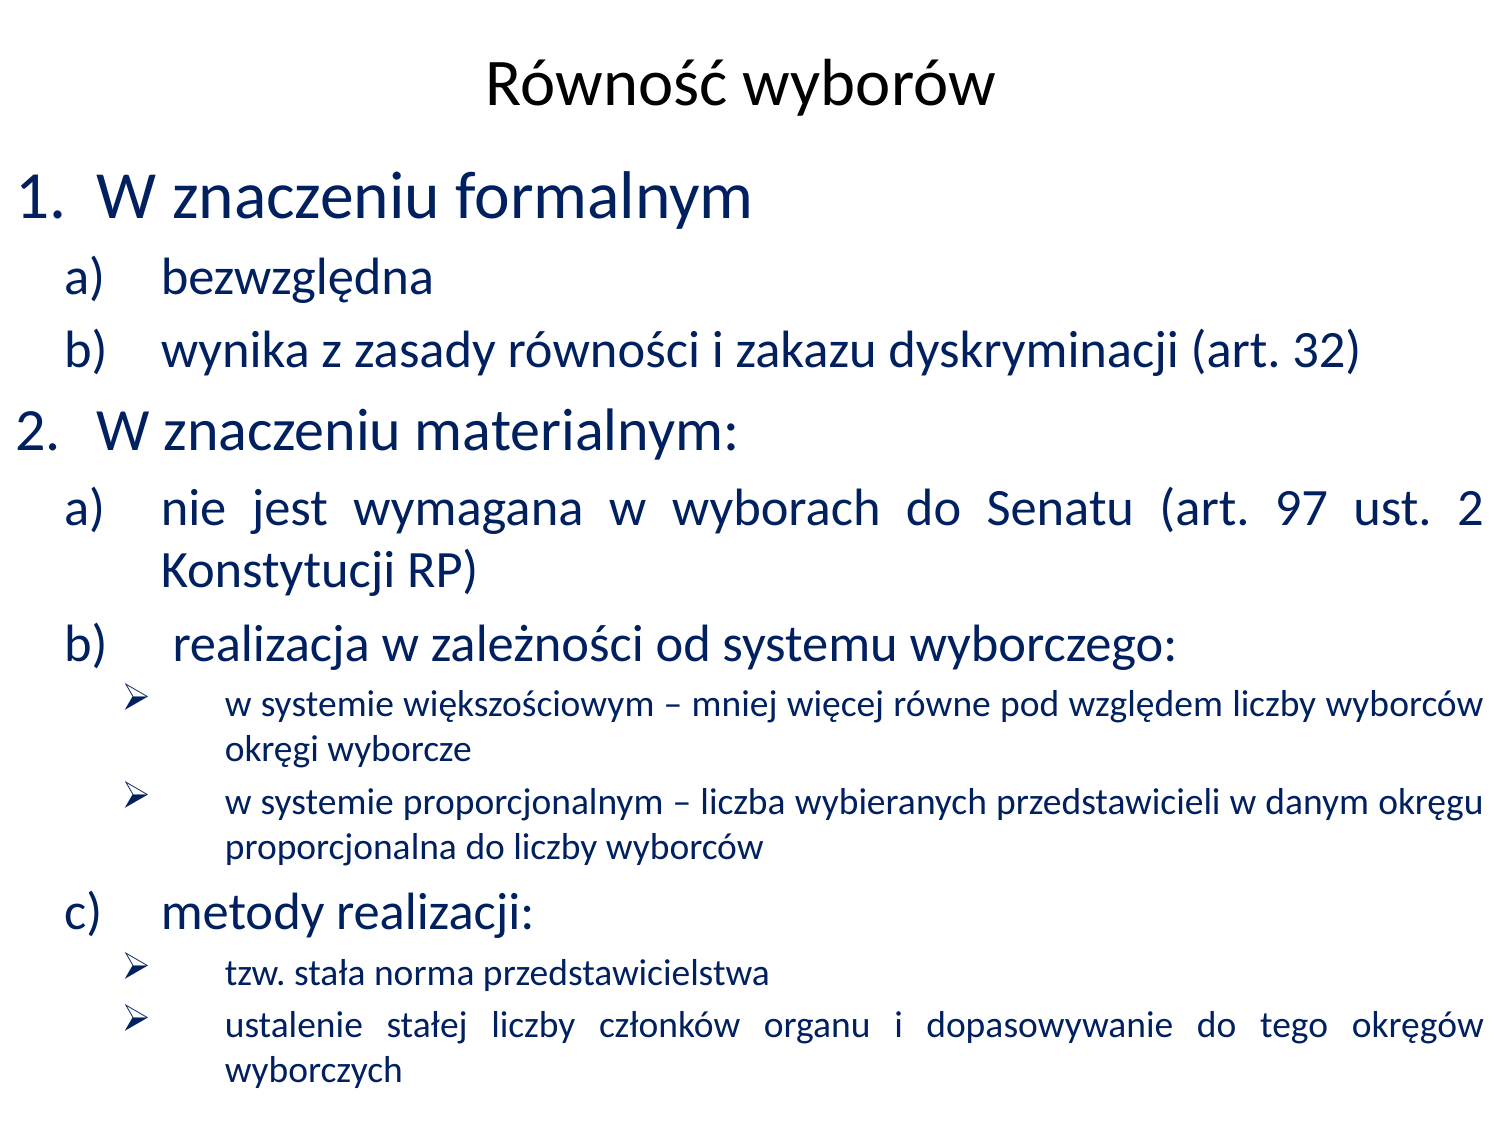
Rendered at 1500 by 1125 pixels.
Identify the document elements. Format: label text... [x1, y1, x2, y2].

text_box [64, 30, 1415, 102]
list Równość wyborów [0, 30, 1483, 143]
text_box W znaczeniu formalnym bezwzględna wynika z zasady równości i zakazu dyskryminacji (art. 32) W znaczeniu materialnym: nie jest wymagana w wyborach do Senatu (art. 97 ust. 2 Konstytucji RP) realizacja w zależności od systemu wyborczego: w systemie większościowym – mniej więcej równe pod względem liczby wyborców okręgi wyborcze w systemie proporcjonalnym – liczba wybieranych przedstawicieli w danym okręgu proporcjonalna do liczby wyborców metody realizacji: tzw. stała norma przedstawicielstwa ustalenie stałej liczby członków organu i dopasowywanie do tego okręgów wyborczych [0, 143, 1500, 1106]
